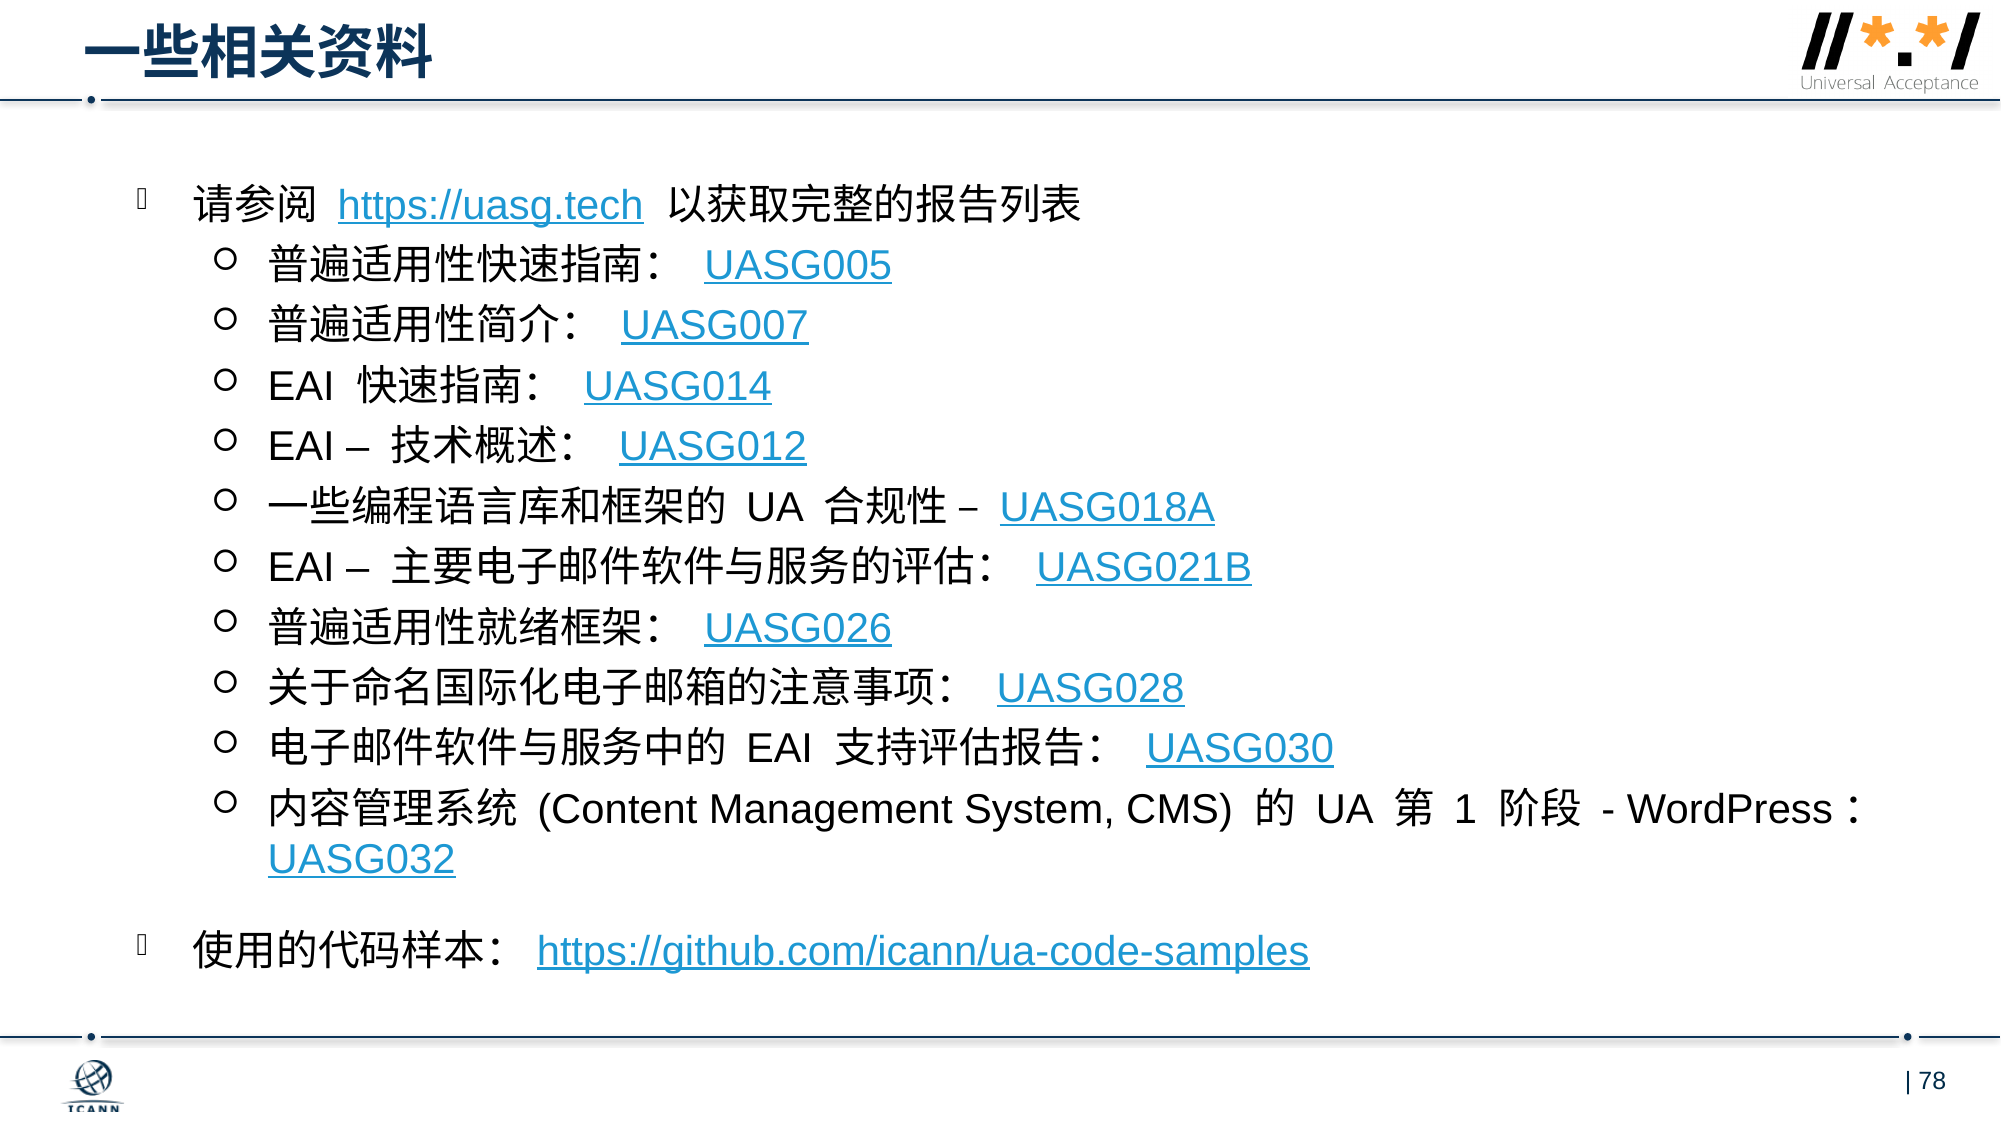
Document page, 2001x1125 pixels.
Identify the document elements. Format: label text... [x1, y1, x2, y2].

picture [1788, 5, 1993, 99]
title 一些相关资料 [68, 7, 1784, 82]
list 请参阅 https://uasg.tech 以获取完整的报告列表 普遍适用性快速指南： UASG005 普遍适用性简介： UASG007 EAI 快速指南： UASG014 EAI – 技术概述： UASG012 一些编程语言库和框架的 UA 合规性 – UASG018A EAI – 主要电子邮件软件与服务的评估： UASG021B 普遍适用性就绪框架： UASG026 关于命名国际化电子邮箱的注意事项： UASG028 电子邮件软件与服务中的 EAI 支持评估报告： UASG030 内容管理系统 (Content Management System, CMS) 的 UA 第 1 阶段 - WordPress：UASG032 使用的代码样本：https://github.com/icann/ua-code-samples [136, 177, 1941, 921]
